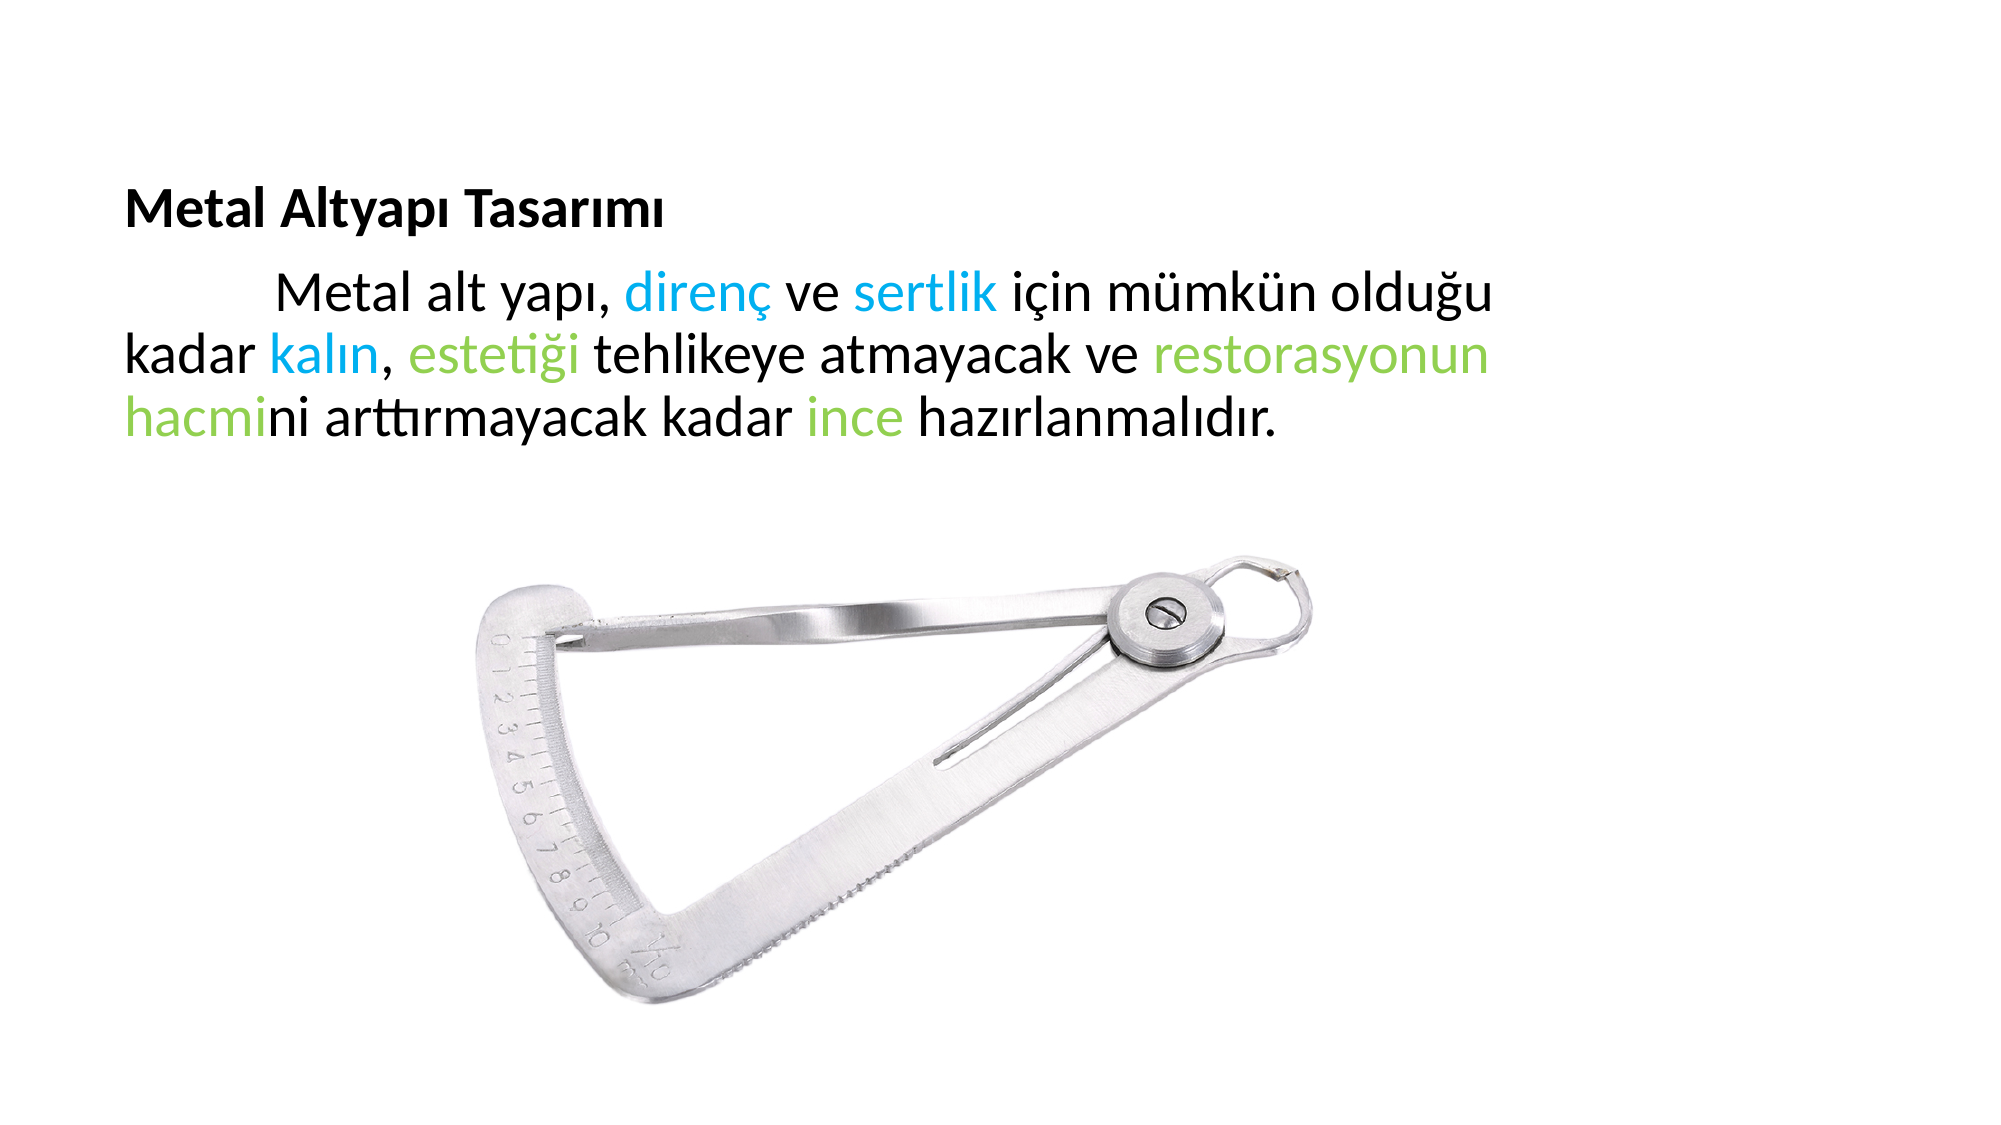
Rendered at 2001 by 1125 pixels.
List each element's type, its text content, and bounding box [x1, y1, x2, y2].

list Metal Altyapı Tasarımı Metal alt yapı, direnç ve sertlik için mümkün olduğu kadar kalın, estetiği tehlikeye atmayacak ve restorasyonun hacmini arttırmayacak kadar ince hazırlanmalıdır. [109, 169, 1520, 807]
picture [442, 511, 1346, 1035]
